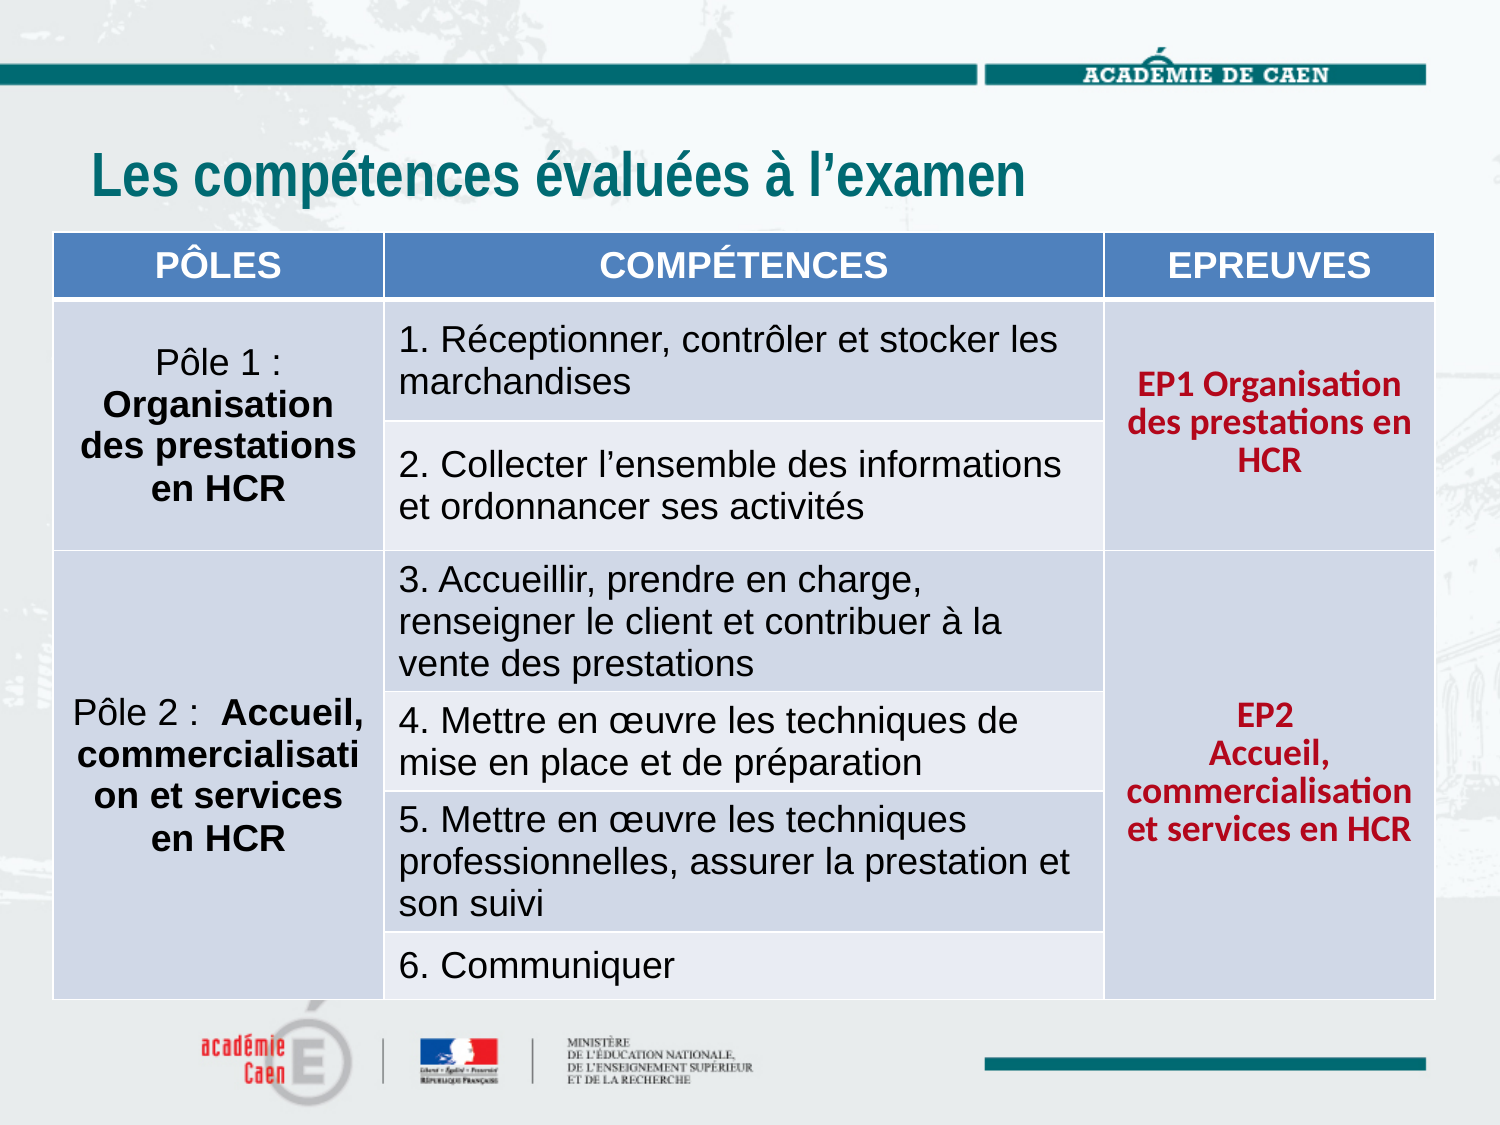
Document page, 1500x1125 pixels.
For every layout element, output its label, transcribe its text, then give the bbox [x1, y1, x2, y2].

table_cell Pôle 1 : Organisation des prestations en HCR [54, 302, 383, 550]
table_header COMPÉTENCES [385, 233, 1103, 297]
table_cell 4. Mettre en œuvre les techniques de mise en place et de préparation [385, 692, 1103, 790]
table_cell 6. Communiquer [385, 933, 1103, 999]
picture [0, 0, 1500, 1125]
table_cell Pôle 2 : Accueil, commercialisation et services en HCR [54, 551, 383, 999]
table_cell 2. Collecter l’ensemble des informations et ordonnancer ses activités [385, 422, 1103, 550]
table_cell EP1 Organisation des prestations en HCR [1105, 302, 1434, 550]
table_cell EP2 Accueil, commercialisation et services en HCR [1105, 551, 1434, 999]
table_header PÔLES [54, 233, 383, 297]
table_cell 5. Mettre en œuvre les techniques professionnelles, assurer la prestation et son suivi [385, 792, 1103, 931]
table_cell 1. Réceptionner, contrôler et stocker les marchandises [385, 302, 1103, 420]
table_cell 3. Accueillir, prendre en charge, renseigner le client et contribuer à la vente des prestations [385, 551, 1103, 691]
table_header EPREUVES [1105, 233, 1434, 297]
title Les compétences évaluées à l’examen [76, 90, 1427, 231]
